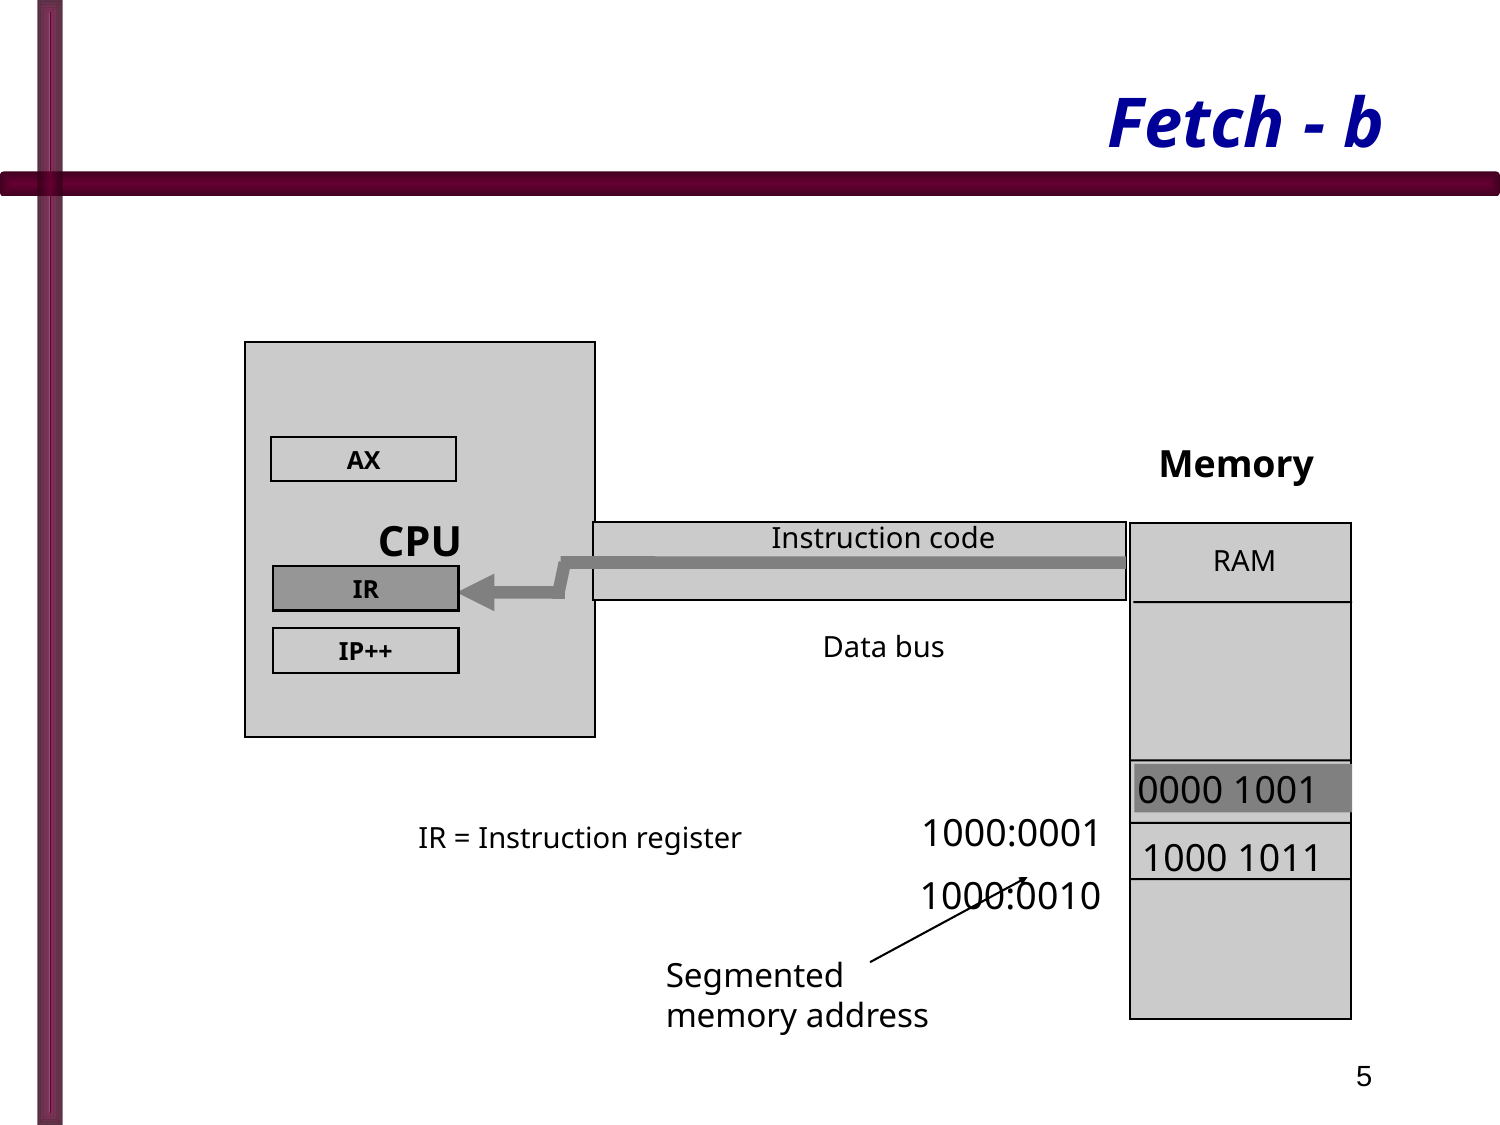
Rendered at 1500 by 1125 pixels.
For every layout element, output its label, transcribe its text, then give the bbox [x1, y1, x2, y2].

text_box 1000 1011 [1137, 826, 1381, 887]
text_box CPU [244, 341, 596, 737]
title Fetch - b [125, 24, 1400, 169]
text_box IR = Instruction register [403, 812, 918, 863]
text_box [593, 521, 1127, 601]
text_box IP++ [273, 628, 459, 674]
text_box AX [271, 436, 457, 482]
text_box RAM [1137, 535, 1352, 586]
slide_number 5 [1074, 1037, 1388, 1113]
text_box Segmented memory address [662, 952, 946, 1036]
text_box 1000:0001 [918, 761, 1138, 856]
text_box [459, 586, 565, 599]
text_box 1000:0010 [916, 825, 1137, 919]
text_box [1138, 813, 1352, 826]
text_box IR [273, 565, 459, 611]
text_box Instruction code [702, 512, 1066, 563]
text_box [1130, 522, 1352, 763]
text_box Memory [1110, 432, 1362, 492]
text_box [888, 877, 1028, 952]
text_box [1130, 887, 1352, 1020]
text_box 0000 1001 [1138, 763, 1353, 813]
text_box Data bus [702, 620, 1066, 671]
